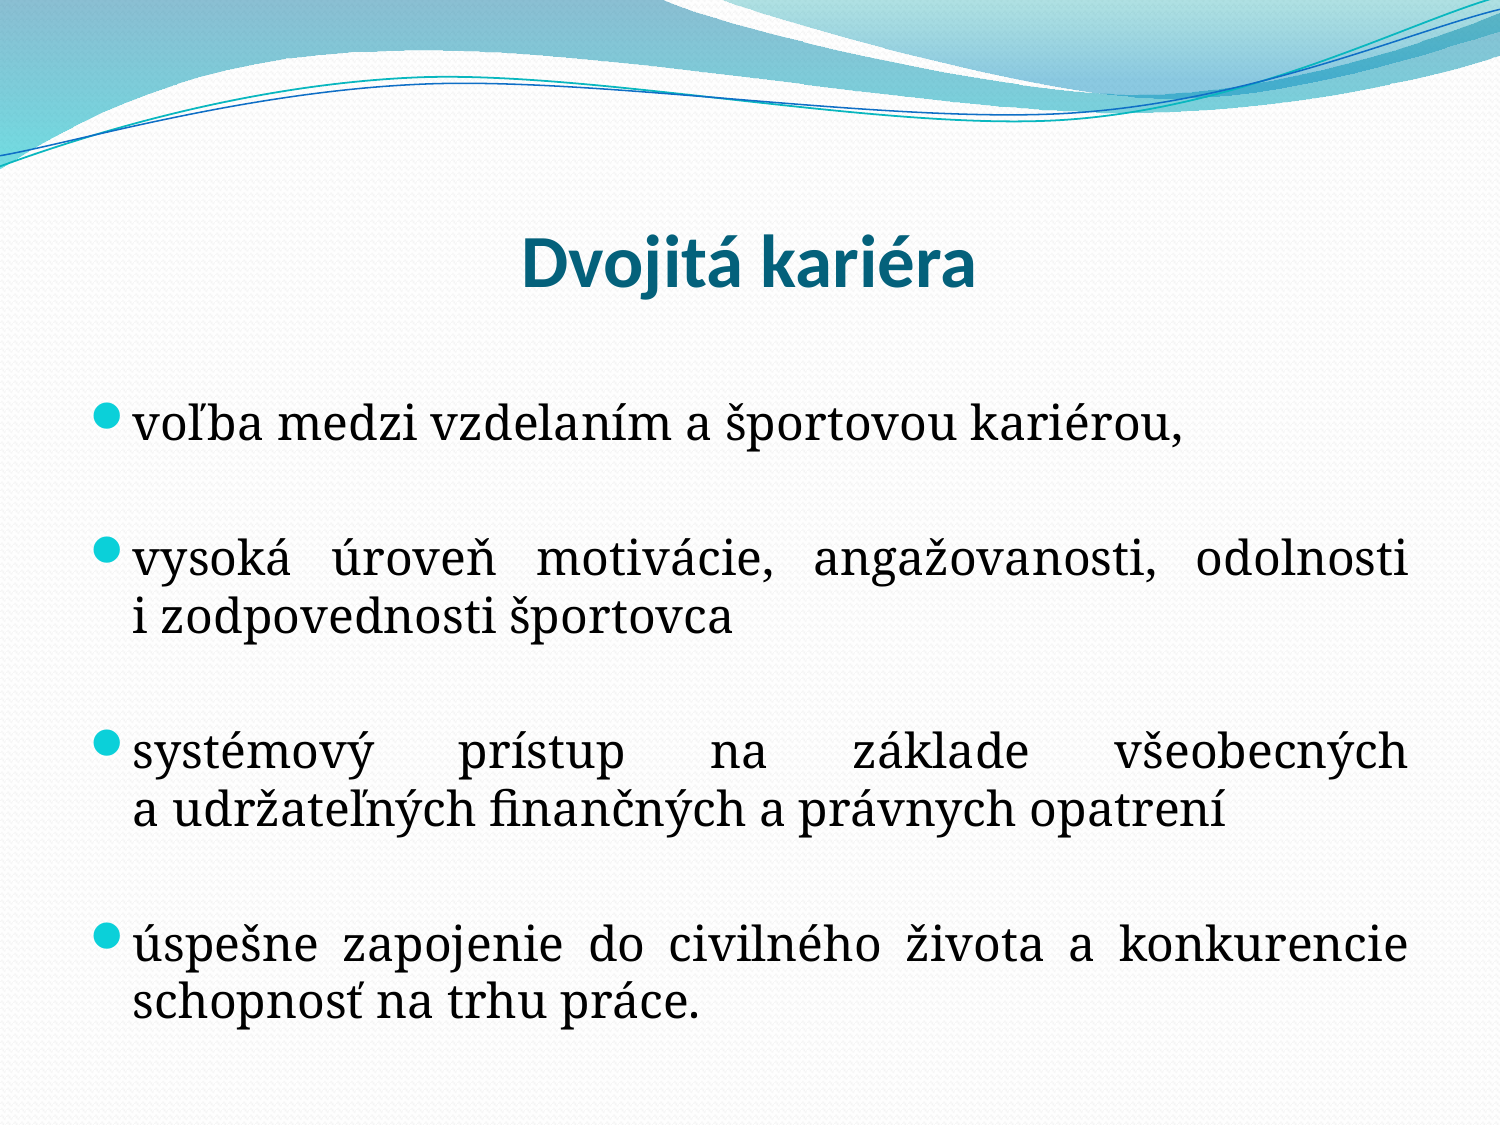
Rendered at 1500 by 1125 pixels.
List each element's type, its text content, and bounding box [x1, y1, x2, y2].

list voľba medzi vzdelaním a športovou kariérou, vysoká úroveň motivácie, angažovanosti, odolnosti i zodpovednosti športovca systémový prístup na základe všeobecných a udržateľných finančných a právnych opatrení úspešne zapojenie do civilného života a konkurencie schopnosť na trhu práce. [75, 317, 1425, 1038]
title Dvojitá kariéra [75, 115, 1425, 303]
